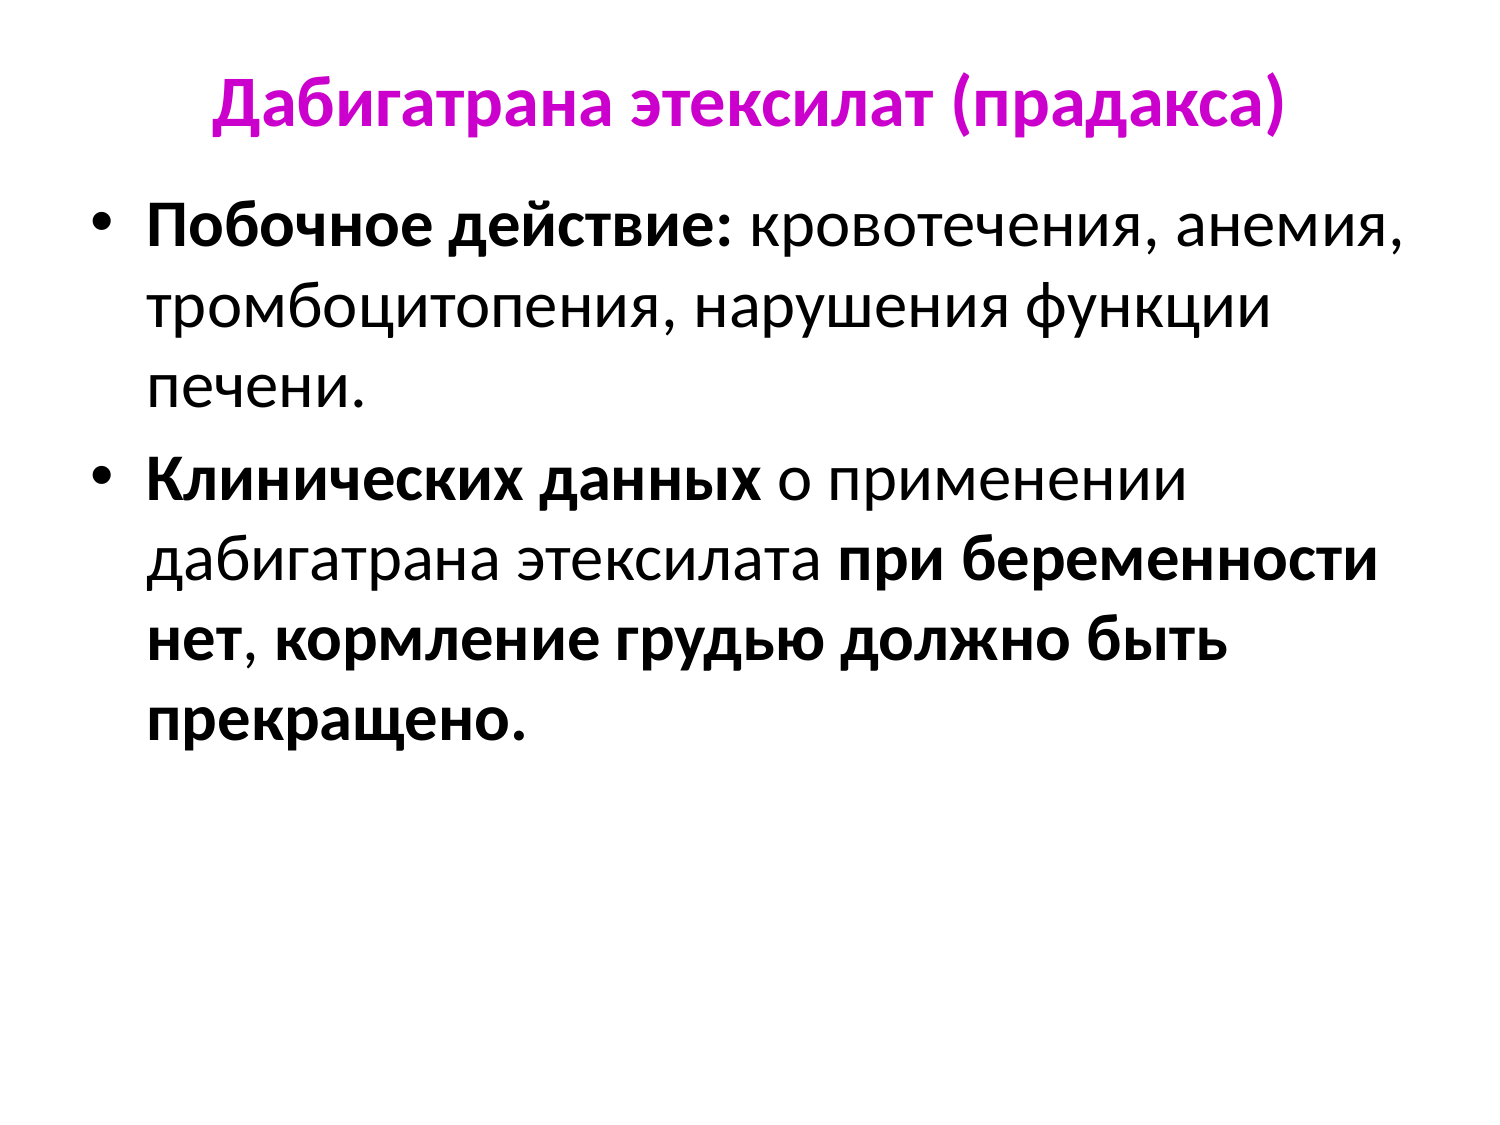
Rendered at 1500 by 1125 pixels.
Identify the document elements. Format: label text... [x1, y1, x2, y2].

list Побочное действие: кровотечения, анемия, тромбоцитопения, нарушения функции печени. Клинических данных о применении дабигатрана этексилата при беременности нет, кормление грудью должно быть прекращено. [75, 172, 1425, 1106]
title Дабигатрана этексилат (прадакса) [75, 45, 1425, 149]
